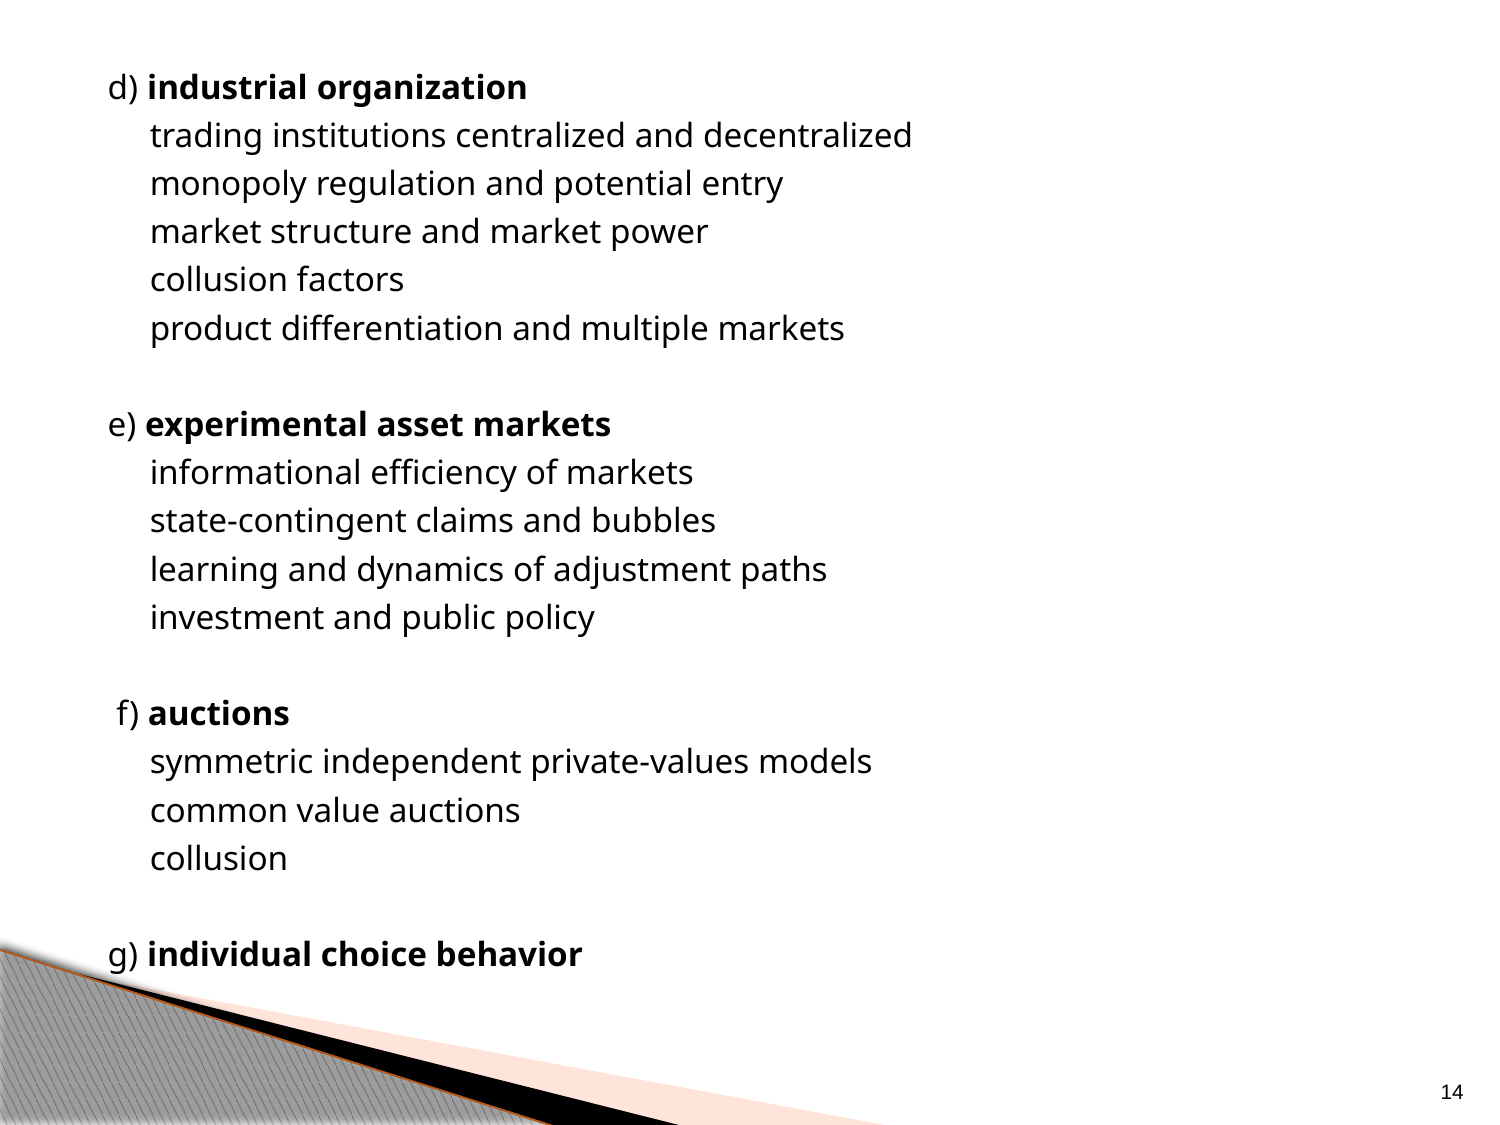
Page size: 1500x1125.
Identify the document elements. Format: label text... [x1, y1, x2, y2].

list d) industrial organization trading institutions centralized and decentralized monopoly regulation and potential entry market structure and market power collusion factors product differentiation and multiple markets e) experimental asset markets informational efficiency of markets state-contingent claims and bubbles learning and dynamics of adjustment paths investment and public policy f) auctions symmetric independent private-values models common value auctions collusion g) individual choice behavior [75, 58, 1425, 1005]
slide_number 14 [1418, 1051, 1479, 1112]
